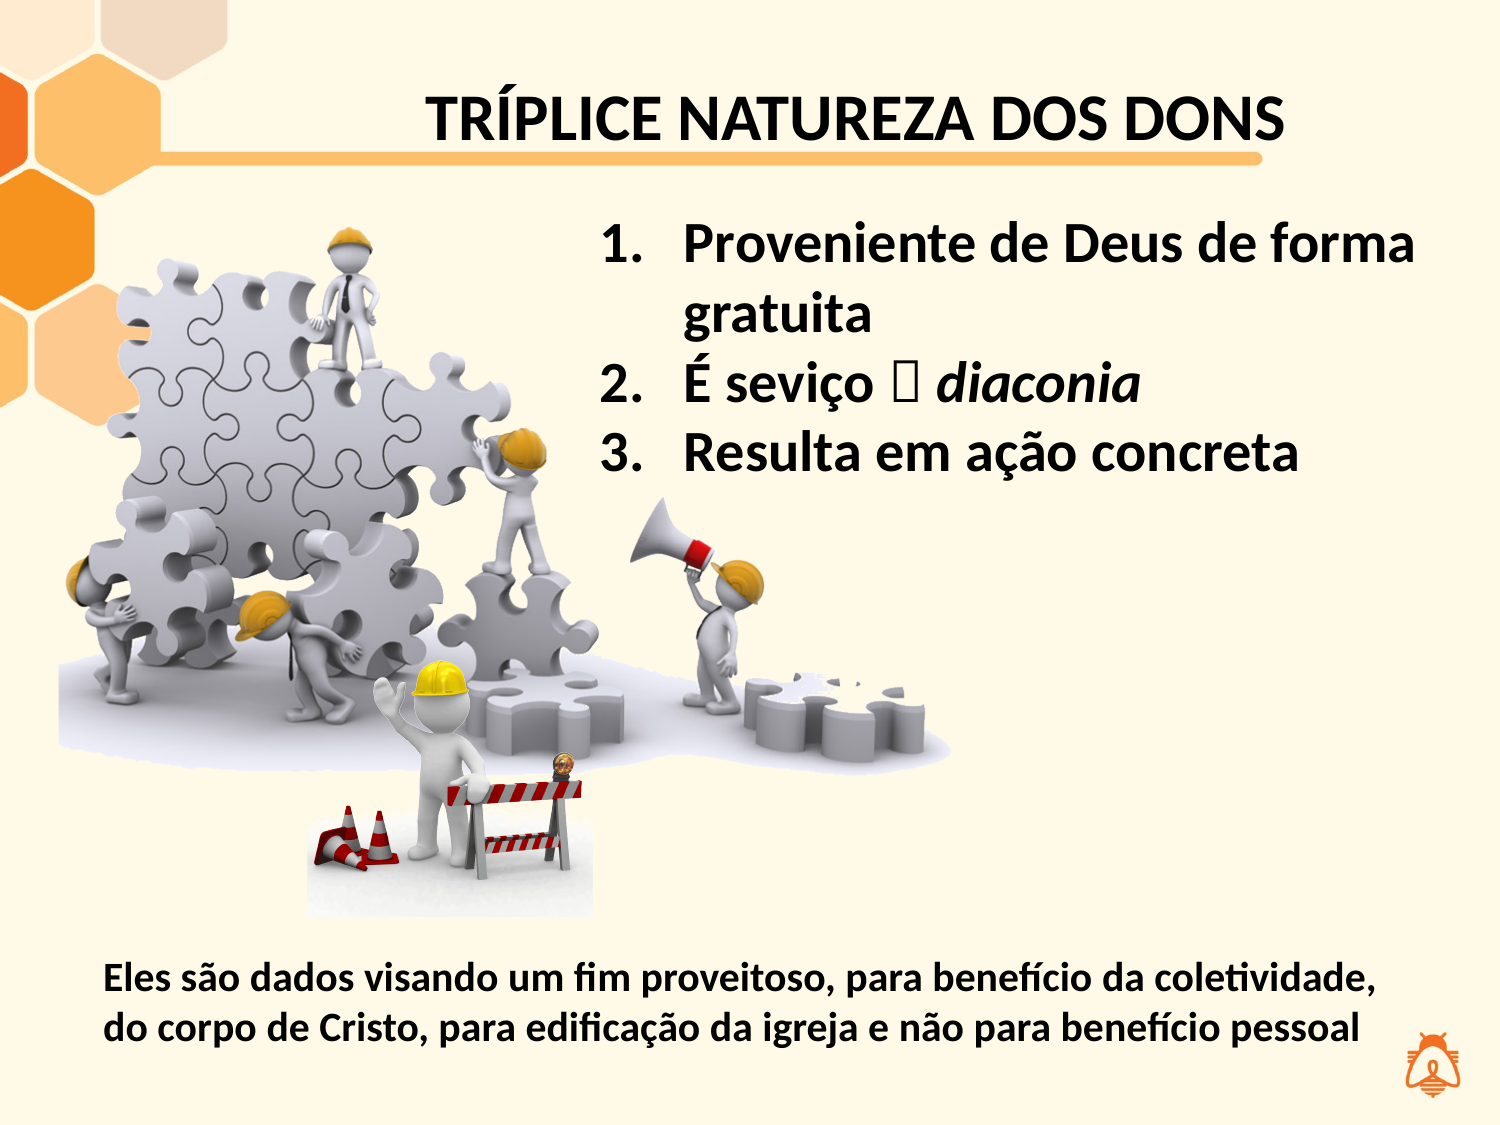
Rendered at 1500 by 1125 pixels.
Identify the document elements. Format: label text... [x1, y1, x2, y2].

text_box Proveniente de Deus de forma gratuita É seviço  diaconia Resulta em ação concreta [583, 194, 1461, 493]
picture [0, 0, 1500, 1125]
text_box TRÍPLICE NATUREZA DOS DONS [289, 66, 1424, 161]
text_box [58, 219, 999, 918]
text_box Eles são dados visando um fim proveitoso, para benefício da coletividade, do corpo de Cristo, para edificação da igreja e não para benefício pessoal [88, 942, 1424, 1058]
